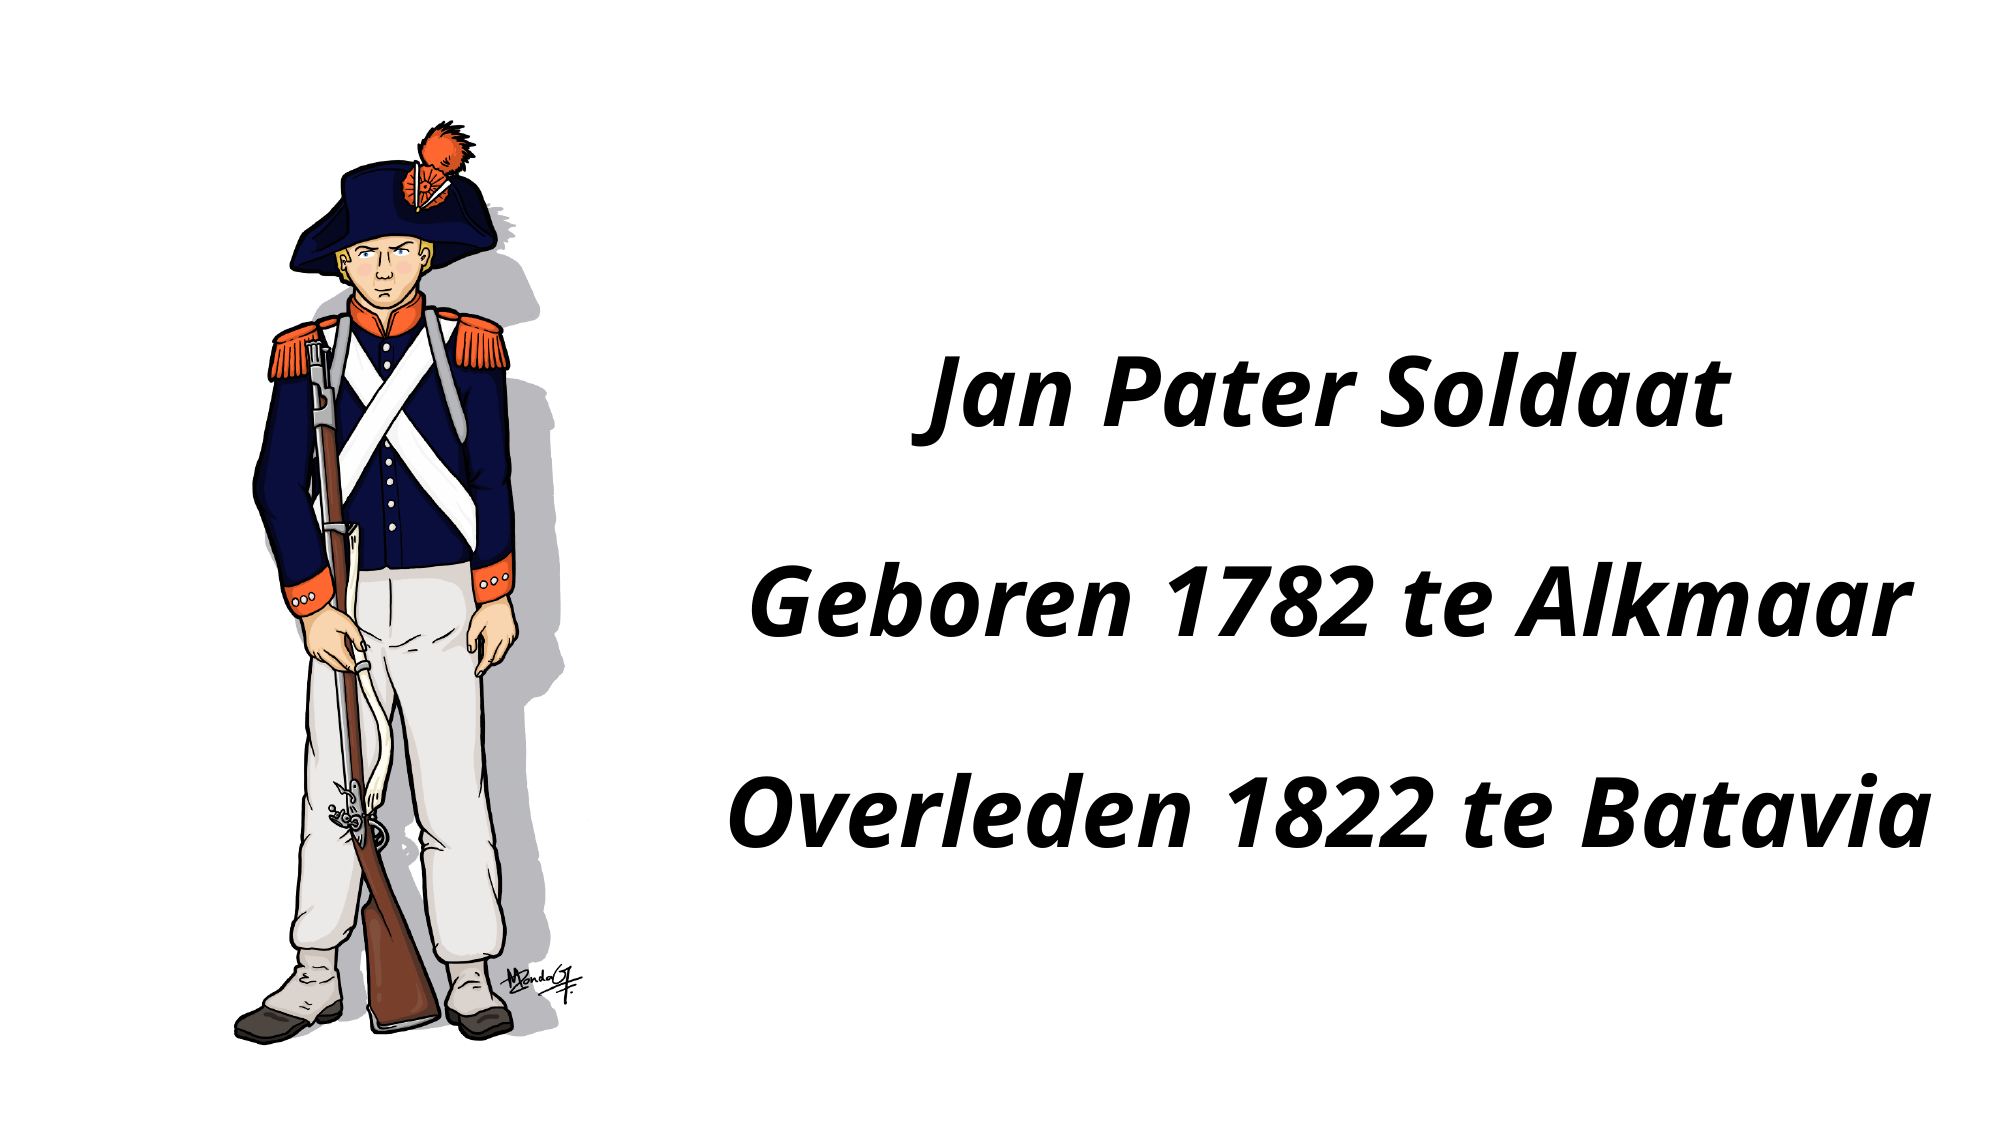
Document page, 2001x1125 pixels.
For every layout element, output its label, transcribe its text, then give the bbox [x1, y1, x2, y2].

picture [197, 65, 668, 1125]
title Jan Pater Soldaat Geboren 1782 te Alkmaar Overleden 1822 te Batavia [695, 276, 1964, 876]
